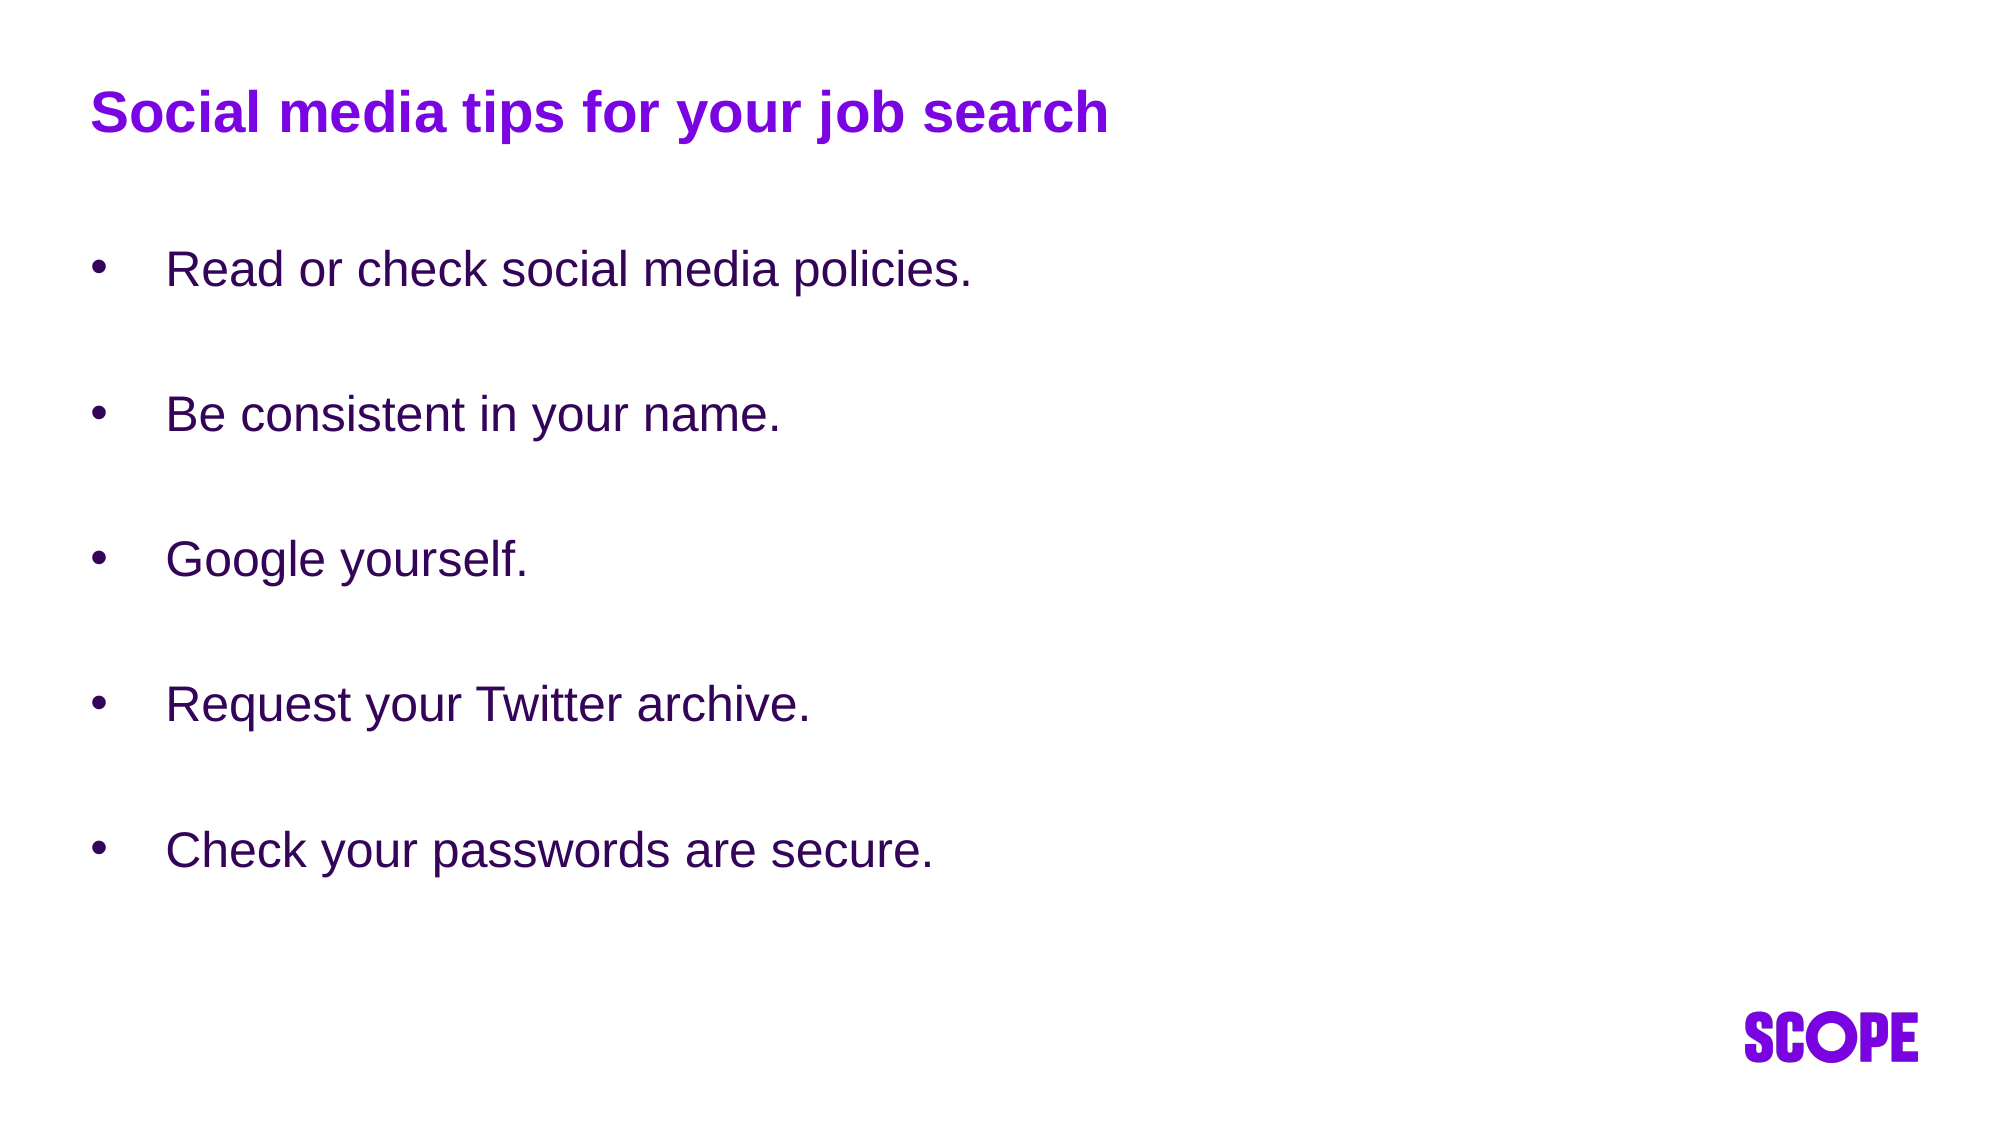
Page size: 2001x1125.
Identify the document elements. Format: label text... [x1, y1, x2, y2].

list Read or check social media policies. Be consistent in your name. Google yourself. Request your Twitter archive. Check your passwords are secure. [90, 229, 1917, 864]
title Social media tips for your job search [90, 75, 1816, 150]
picture [1745, 1011, 1918, 1063]
